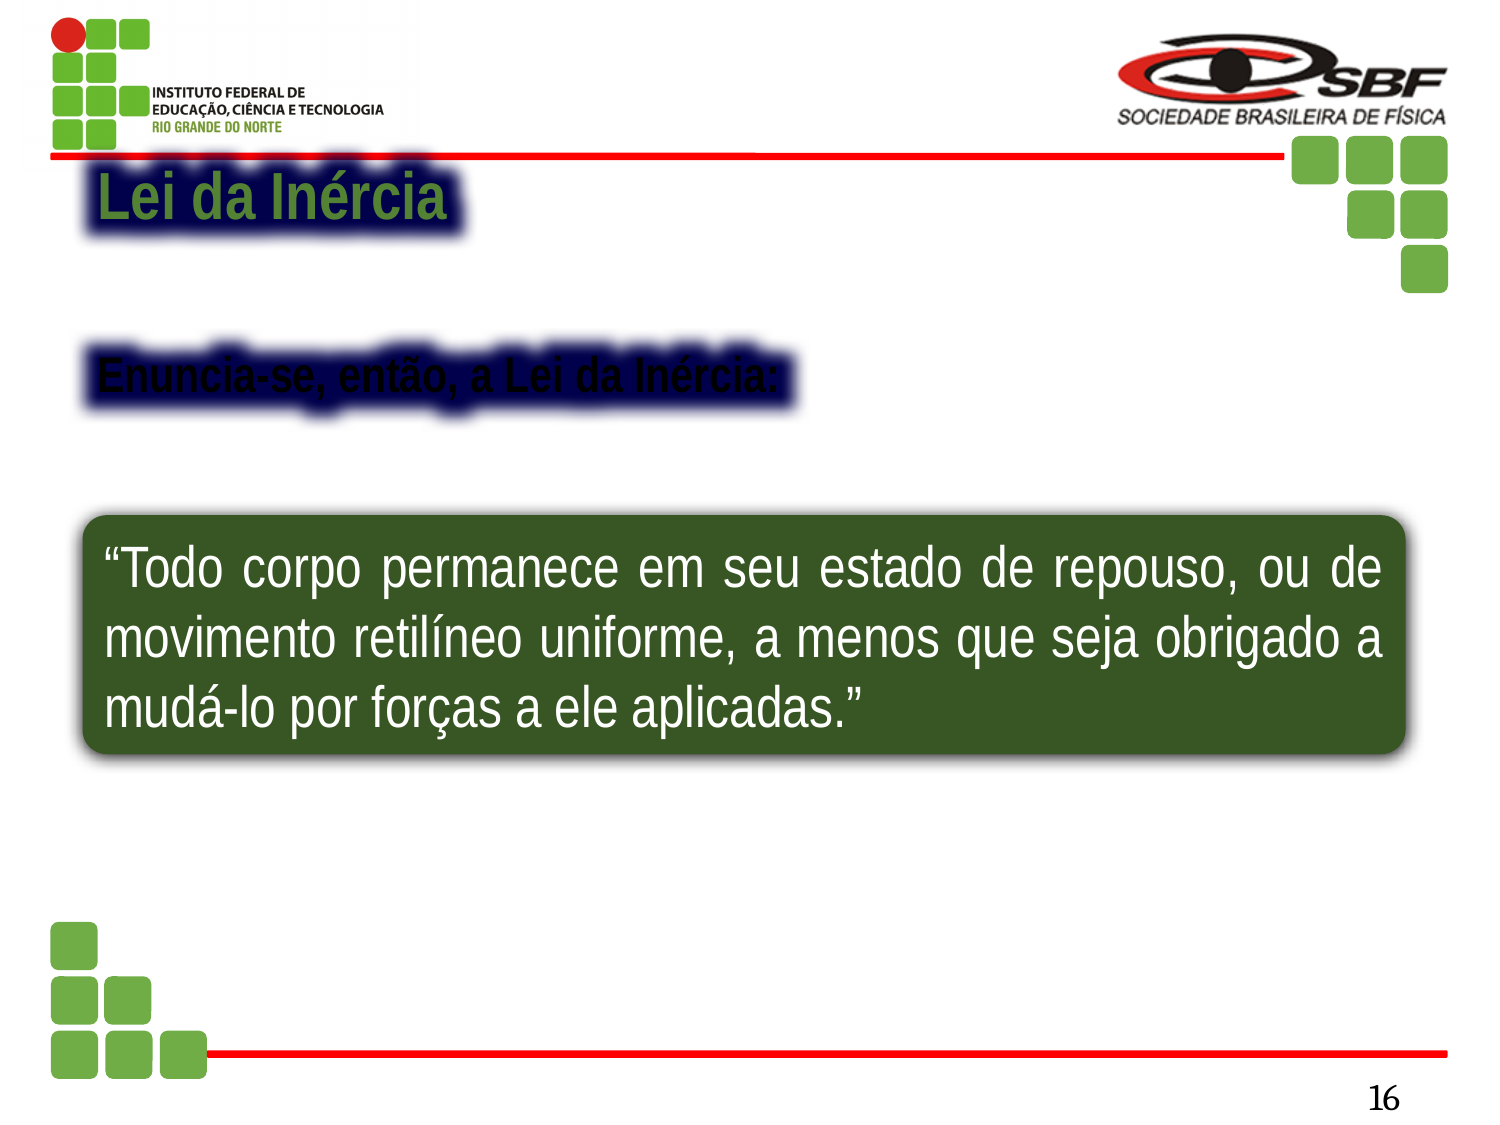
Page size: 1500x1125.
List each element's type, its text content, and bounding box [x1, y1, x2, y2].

picture [1116, 8, 1467, 153]
text_box Lei da Inércia [82, 145, 473, 241]
slide_number 16 [1354, 1065, 1447, 1125]
text_box “Todo corpo permanece em seu estado de repouso, ou de movimento retilíneo uniforme, a menos que seja obrigado a mudá-lo por forças a ele aplicadas.” [82, 515, 1406, 755]
text_box Enuncia-se, então, a Lei da Inércia: [82, 335, 957, 411]
picture [22, 0, 419, 171]
